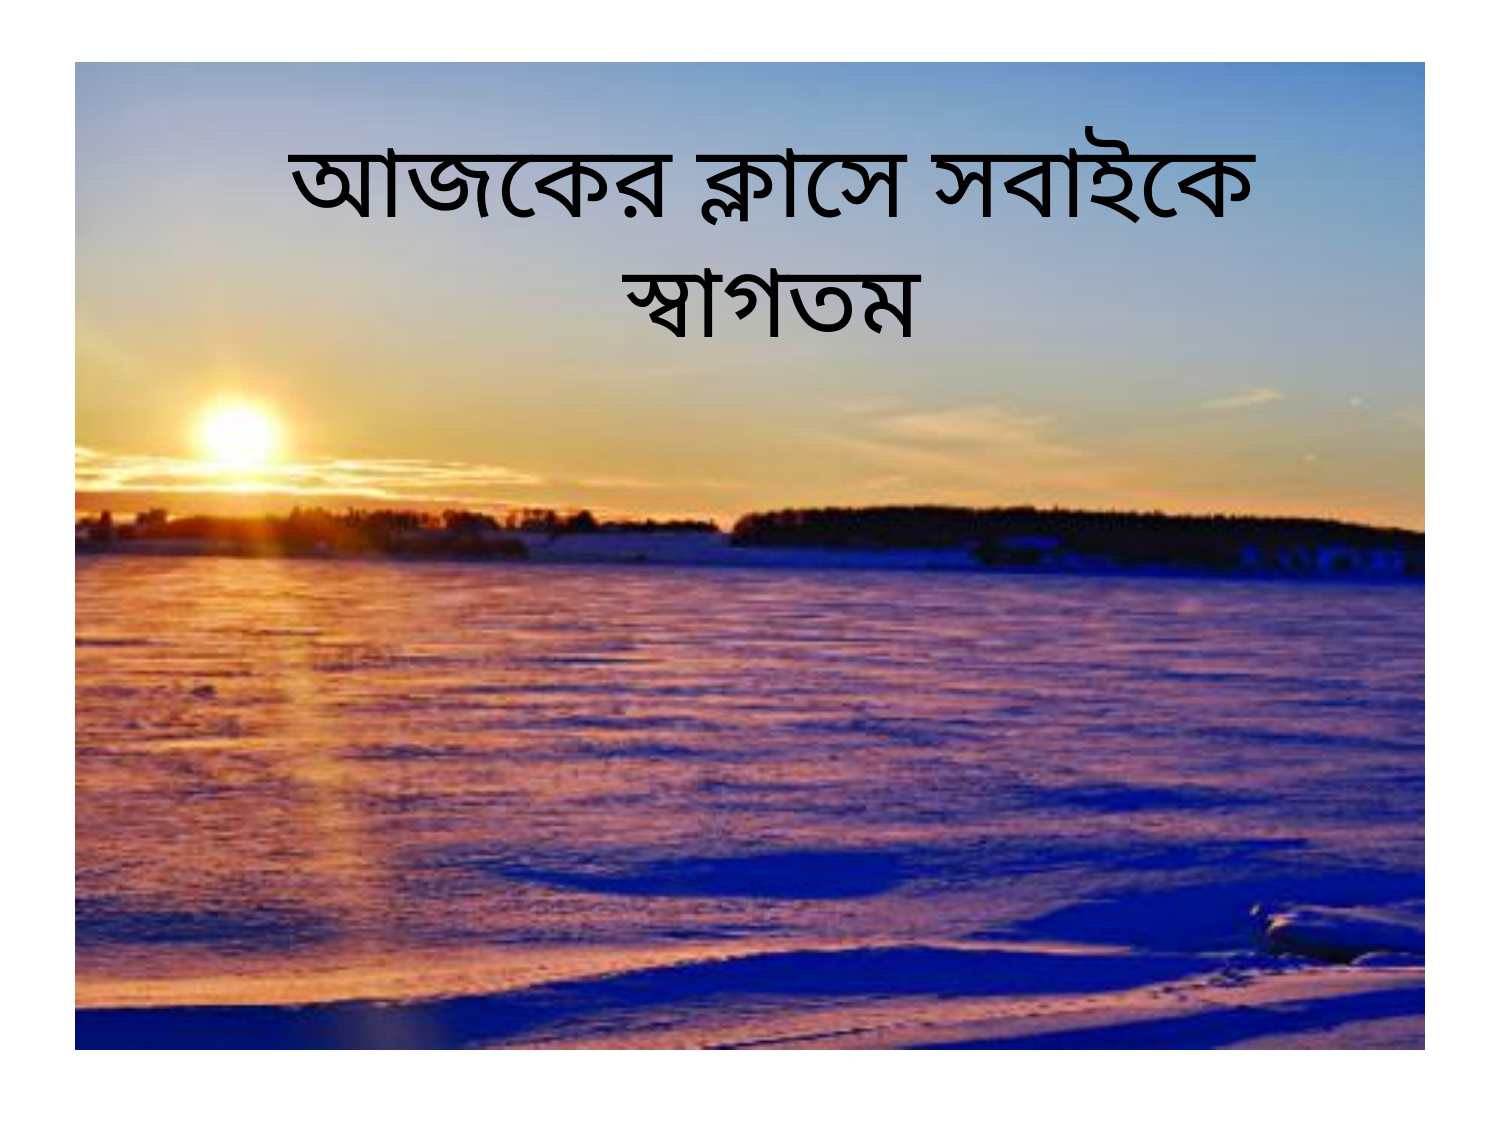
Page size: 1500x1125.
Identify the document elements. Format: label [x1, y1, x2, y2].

picture [74, 62, 1426, 1051]
